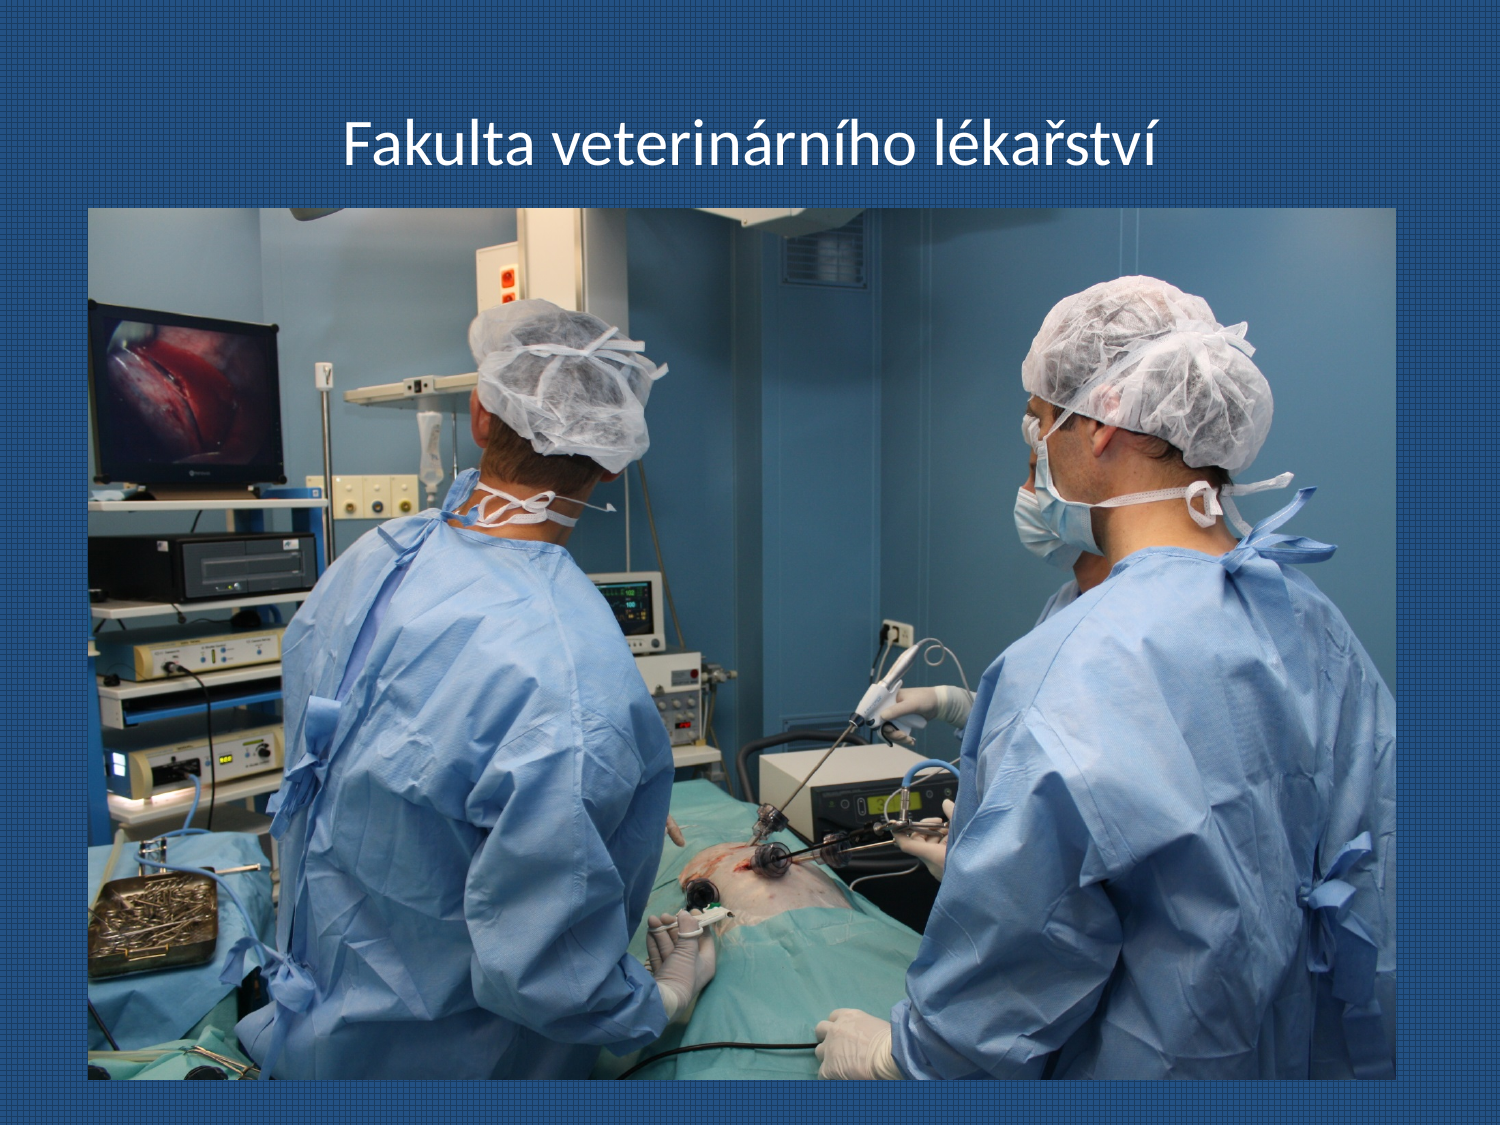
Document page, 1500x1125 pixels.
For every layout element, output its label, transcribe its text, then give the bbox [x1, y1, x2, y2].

title Fakulta veterinárního lékařství [75, 45, 1425, 233]
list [88, 207, 1396, 1080]
